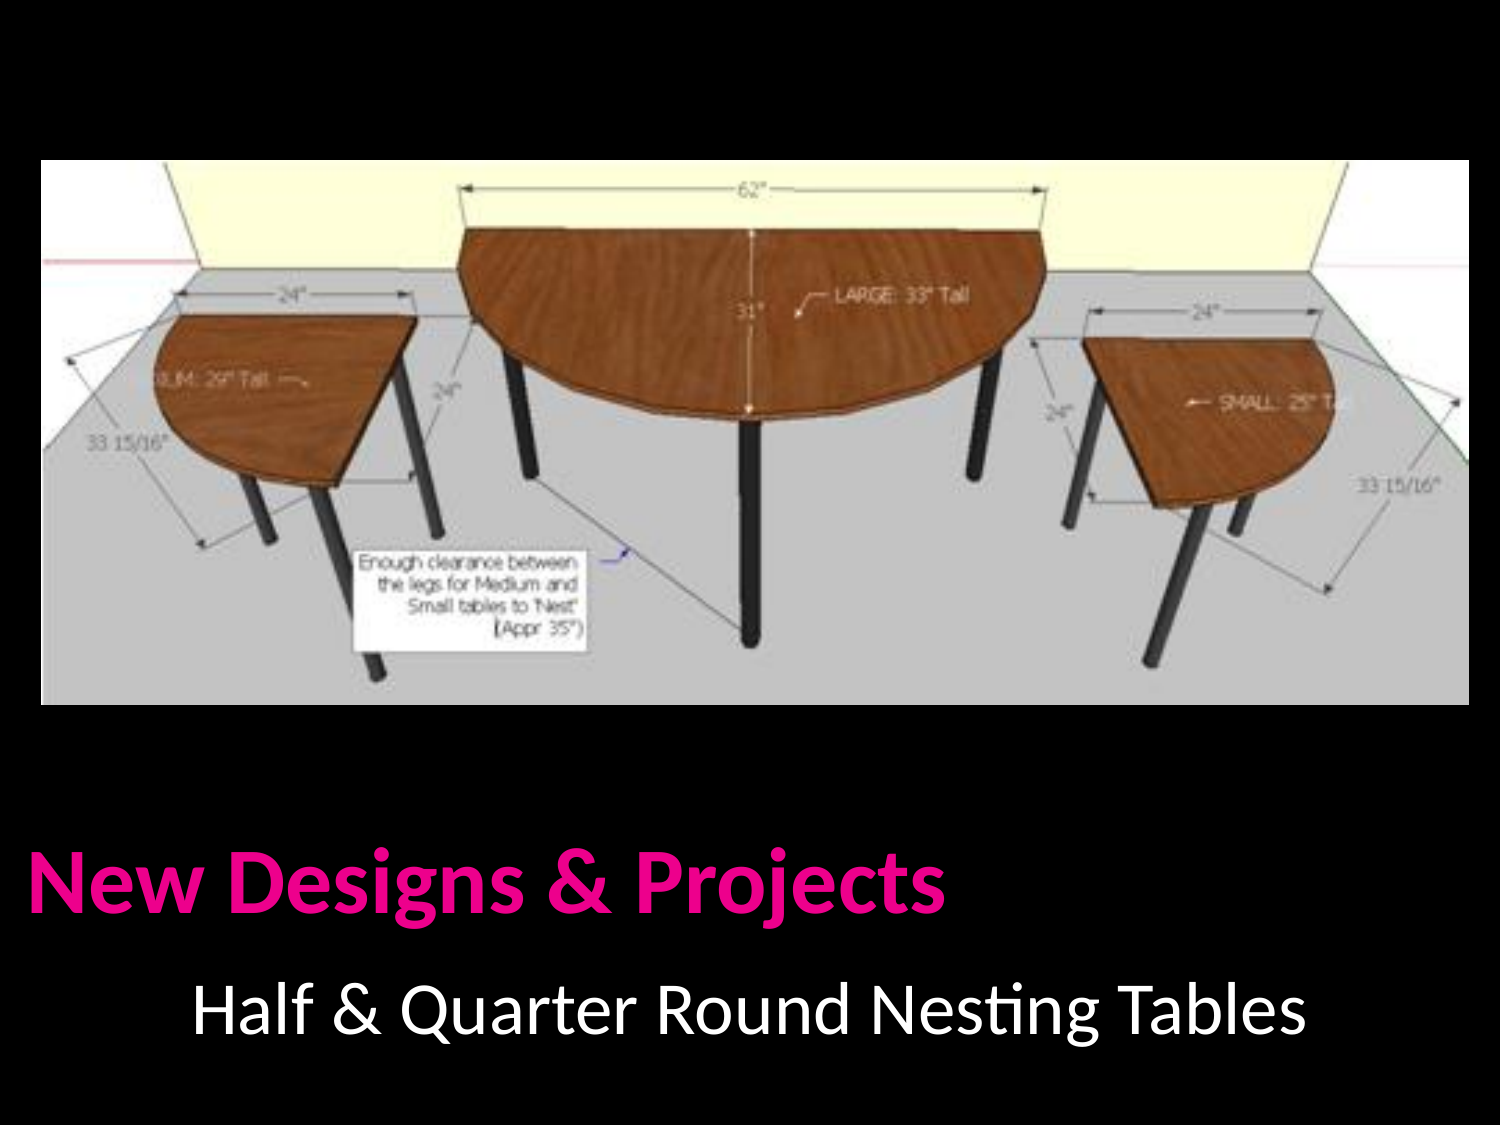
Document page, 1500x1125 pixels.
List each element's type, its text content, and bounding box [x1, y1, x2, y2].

title New Designs & Projects [0, 810, 975, 941]
picture [40, 160, 1470, 705]
subtitle Half & Quarter Round Nesting Tables [0, 952, 1500, 1066]
